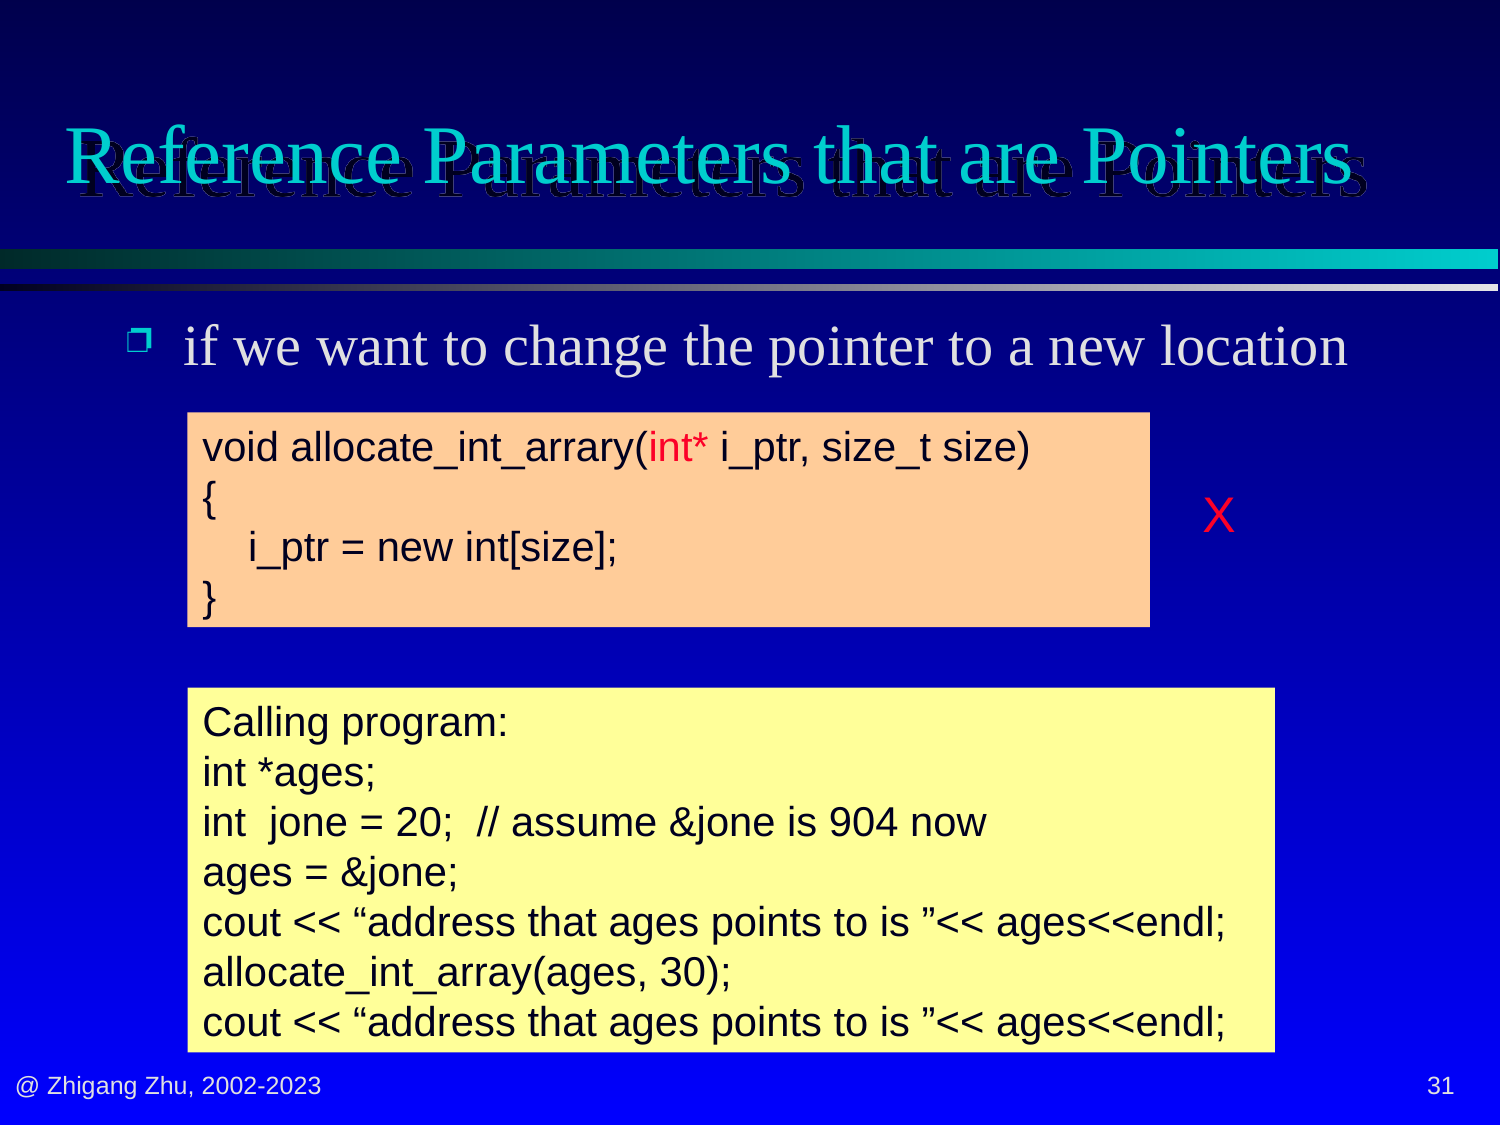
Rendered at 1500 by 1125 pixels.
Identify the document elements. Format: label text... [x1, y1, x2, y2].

text_box void allocate_int_arrary(int* i_ptr, size_t size) { i_ptr = new int[size]; } [187, 412, 1150, 628]
title Reference Parameters that are Pointers [49, 55, 1426, 245]
list if we want to change the pointer to a new location [111, 299, 1388, 976]
text_box Calling program: int *ages; int jone = 20; // assume &jone is 904 now ages = &jone; cout << “address that ages points to is ”<< ages<<endl; allocate_int_array(ages, 30); cout << “address that ages points to is ”<< ages<<endl; [187, 687, 1275, 1053]
text_box X [1187, 474, 1251, 550]
